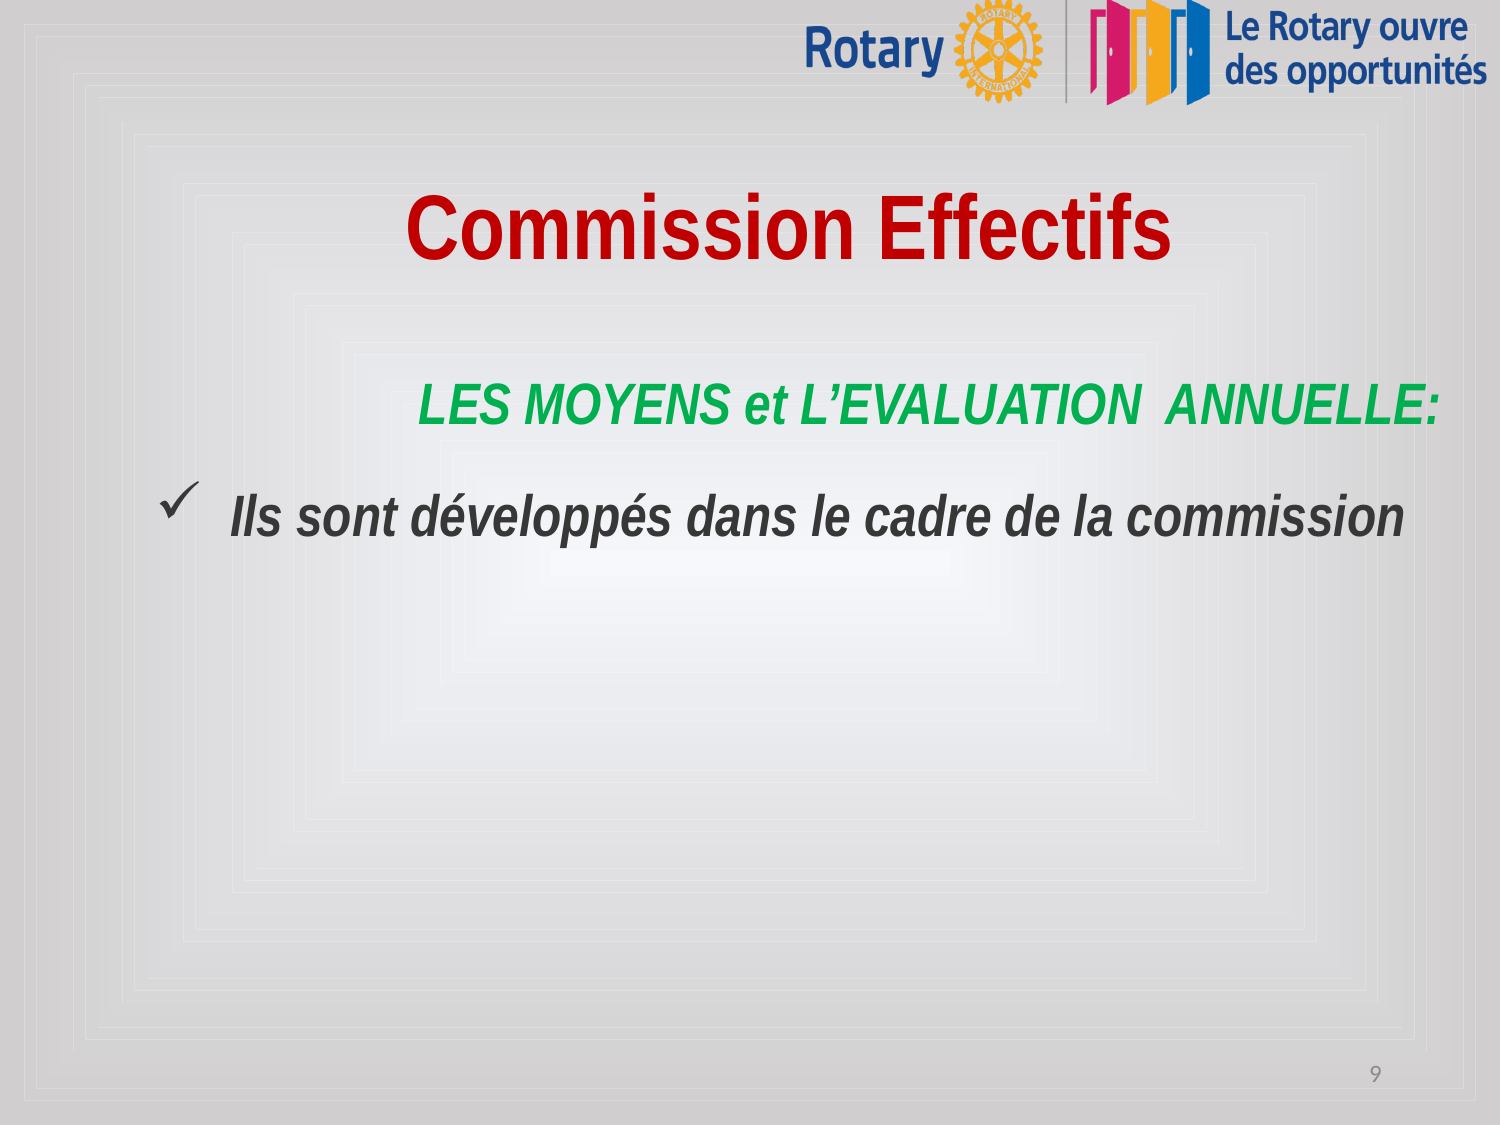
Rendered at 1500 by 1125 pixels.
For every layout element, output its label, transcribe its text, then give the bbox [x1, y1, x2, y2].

picture [806, 0, 1487, 106]
text_box Commission Effectifs LES MOYENS et L’EVALUATION ANNUELLE: Ils sont développés dans le cadre de la commission [0, 105, 1486, 555]
slide_number 9 [1059, 1042, 1397, 1103]
